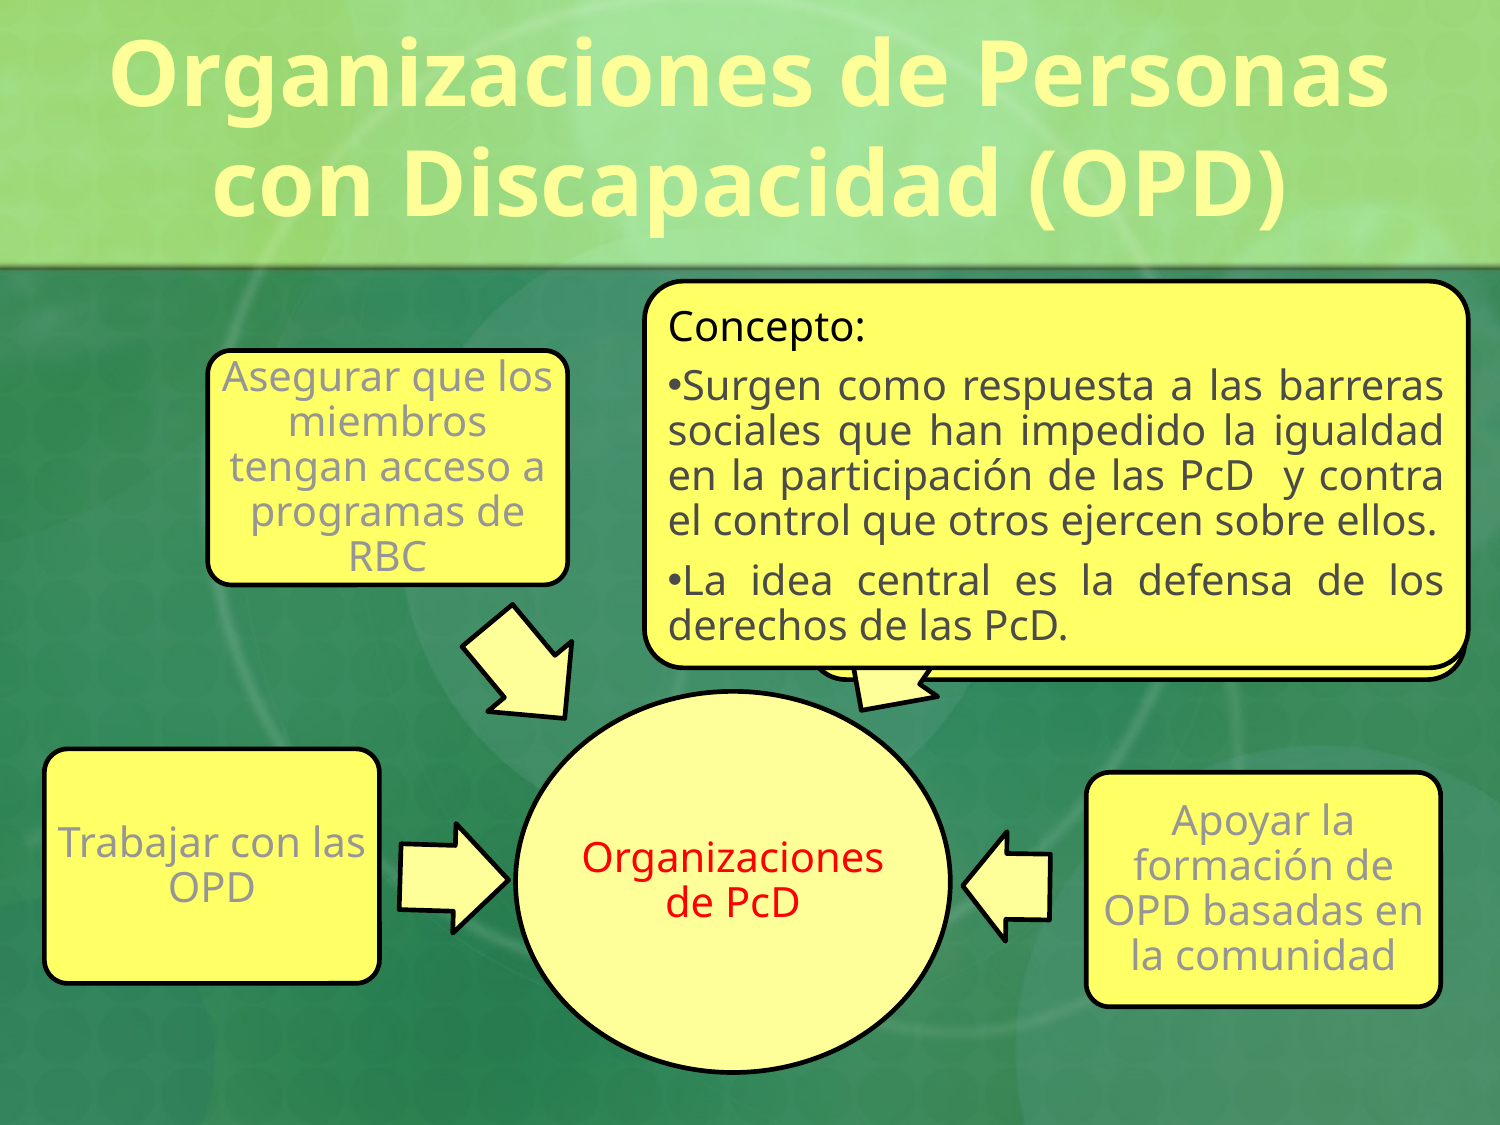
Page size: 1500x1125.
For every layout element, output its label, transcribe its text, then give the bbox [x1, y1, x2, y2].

text_box [461, 604, 572, 714]
text_box [962, 831, 1051, 942]
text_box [44, 748, 380, 984]
title Organizaciones de Personas con Discapacidad (OPD) [37, 24, 1463, 226]
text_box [1085, 772, 1441, 1008]
text_box [399, 823, 509, 934]
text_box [207, 350, 568, 586]
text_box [644, 280, 1469, 669]
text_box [515, 691, 951, 1073]
picture [0, 0, 1500, 1125]
